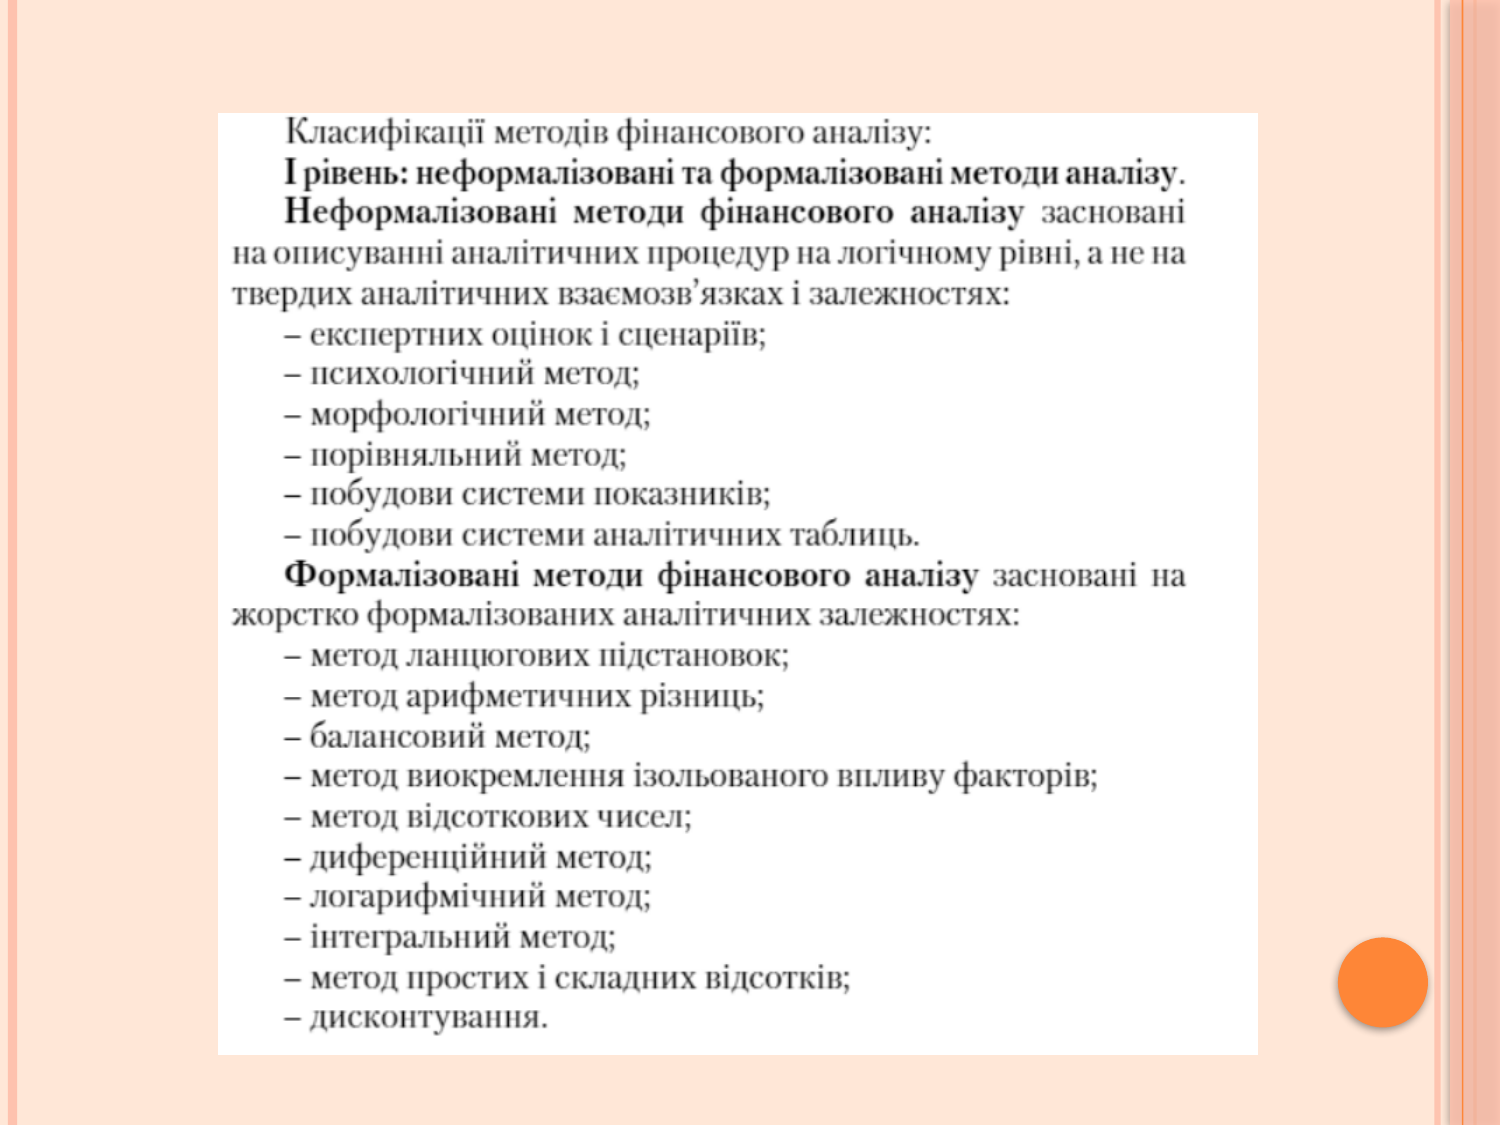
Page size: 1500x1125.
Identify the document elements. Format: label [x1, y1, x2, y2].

list [217, 113, 1259, 1056]
